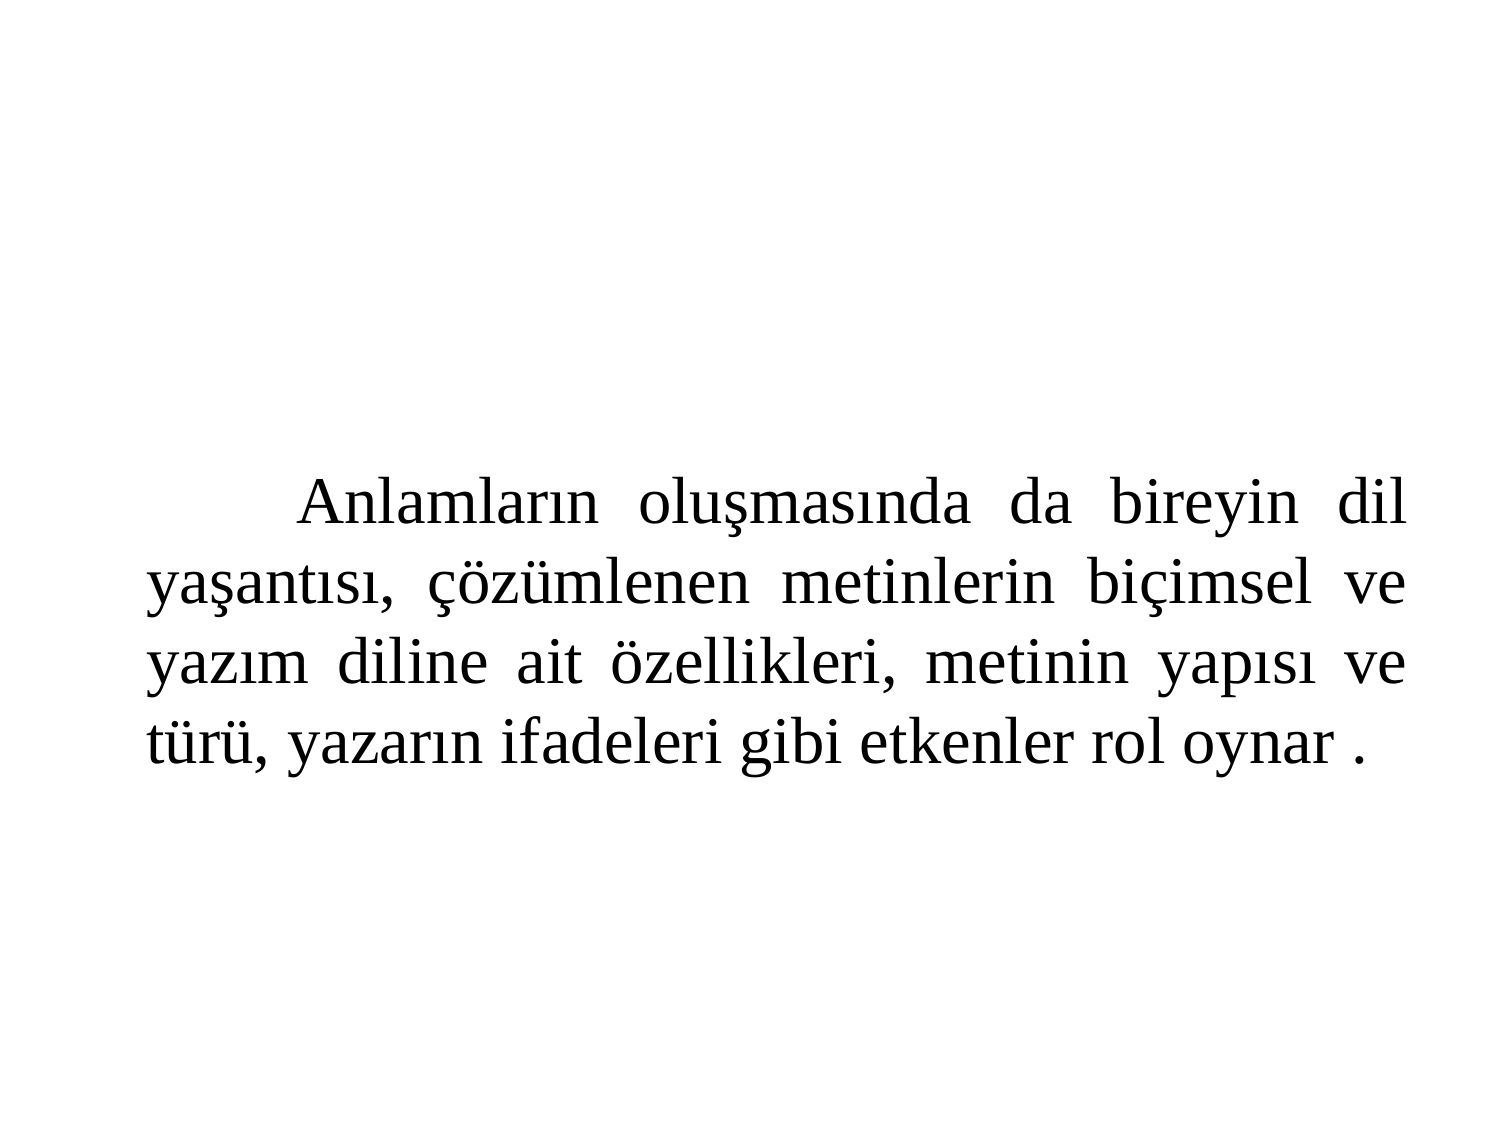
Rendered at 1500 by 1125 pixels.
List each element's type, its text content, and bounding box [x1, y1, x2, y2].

list Anlamların oluşmasında da bireyin dil yaşantısı, çözümlenen metinlerin biçimsel ve yazım diline ait özellikleri, metinin yapısı ve türü, yazarın ifadeleri gibi etkenler rol oynar . [75, 262, 1425, 1005]
